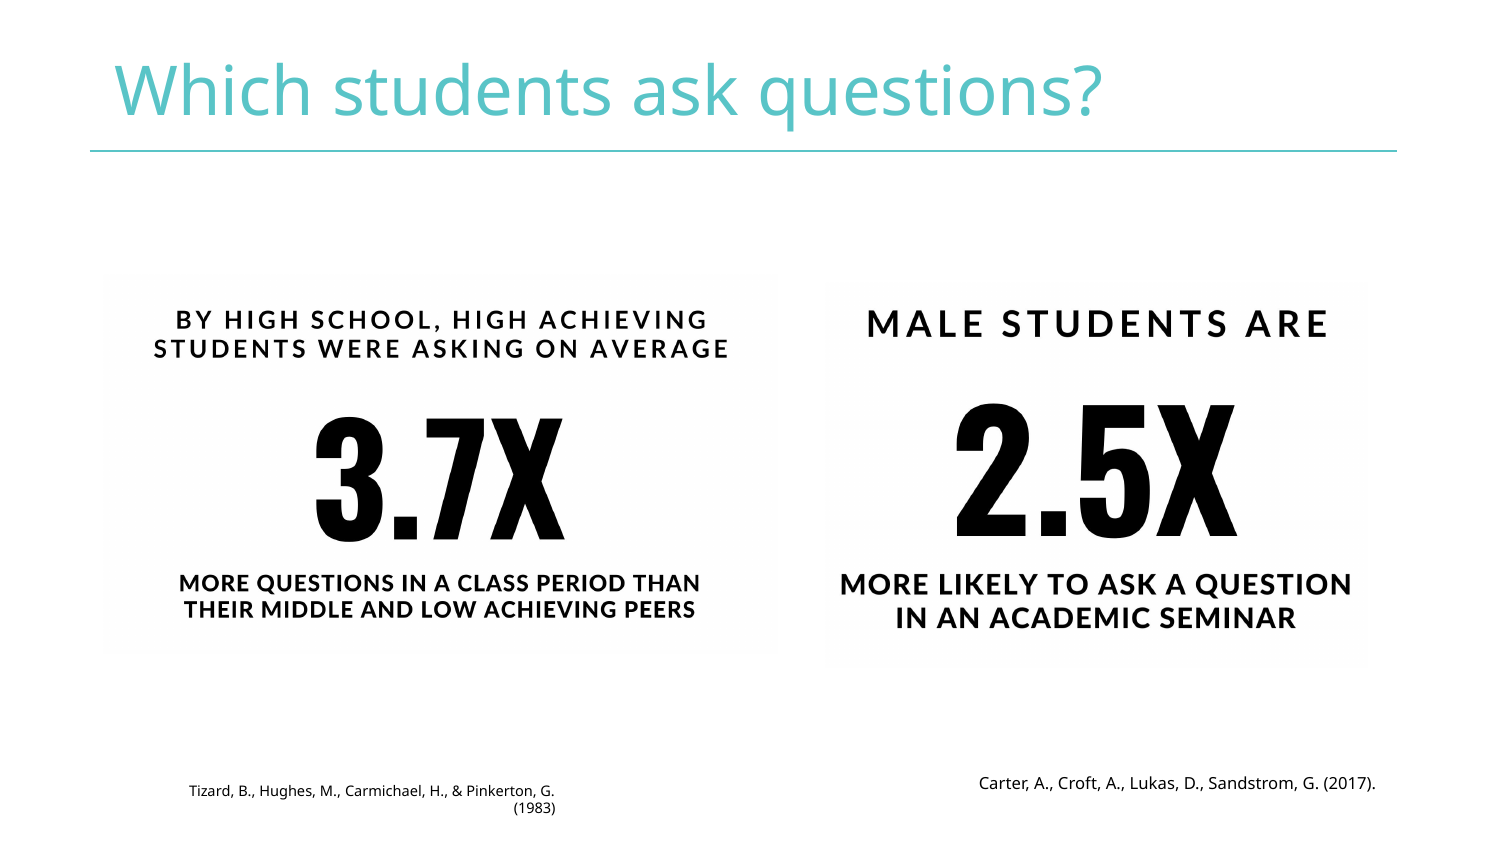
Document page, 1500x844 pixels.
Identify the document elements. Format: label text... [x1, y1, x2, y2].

title Which students ask questions? [103, 11, 1397, 175]
picture [825, 282, 1368, 669]
picture [102, 274, 779, 655]
text_box Tizard, B., Hughes, M., Carmichael, H., & Pinkerton, G. (1983) [141, 776, 567, 840]
text_box Carter, A., Croft, A., Lukas, D., Sandstrom, G. (2017). [689, 767, 1397, 799]
